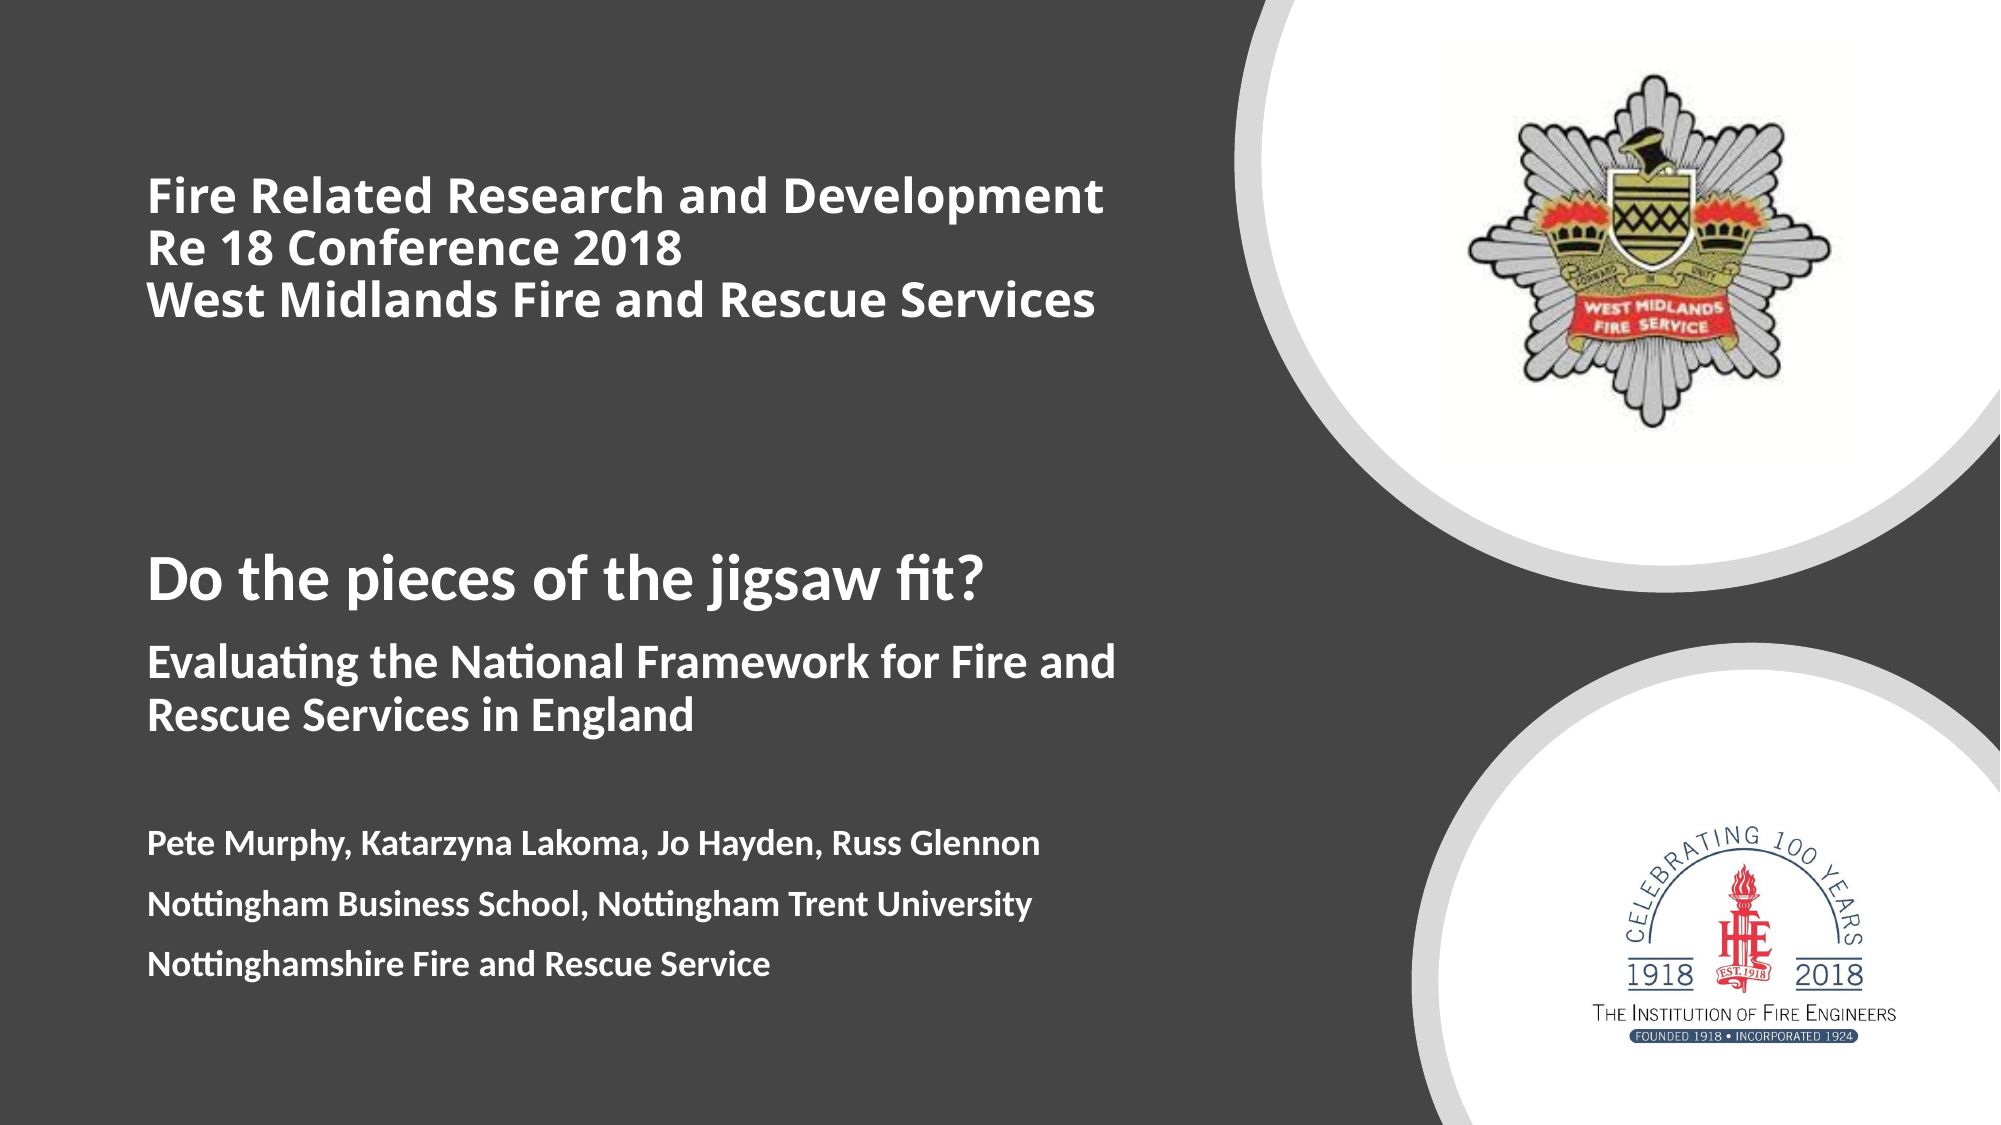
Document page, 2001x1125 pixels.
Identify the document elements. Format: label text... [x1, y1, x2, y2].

text_box [1437, 668, 2000, 1125]
picture [1583, 782, 1905, 1098]
text_box [1410, 641, 2000, 1125]
text_box [1260, 0, 2000, 567]
text_box [1233, 0, 2000, 594]
list Do the pieces of the jigsaw fit? Evaluating the National Framework for Fire and Rescue Services in England Pete Murphy, Katarzyna Lakoma, Jo Hayden, Russ Glennon Nottingham Business School, Nottingham Trent University Nottinghamshire Fire and Rescue Service [132, 471, 1180, 994]
title Fire Related Research and Development Re 18 Conference 2018 West Midlands Fire and Rescue Services [131, 131, 1180, 368]
picture [1438, 40, 1862, 464]
